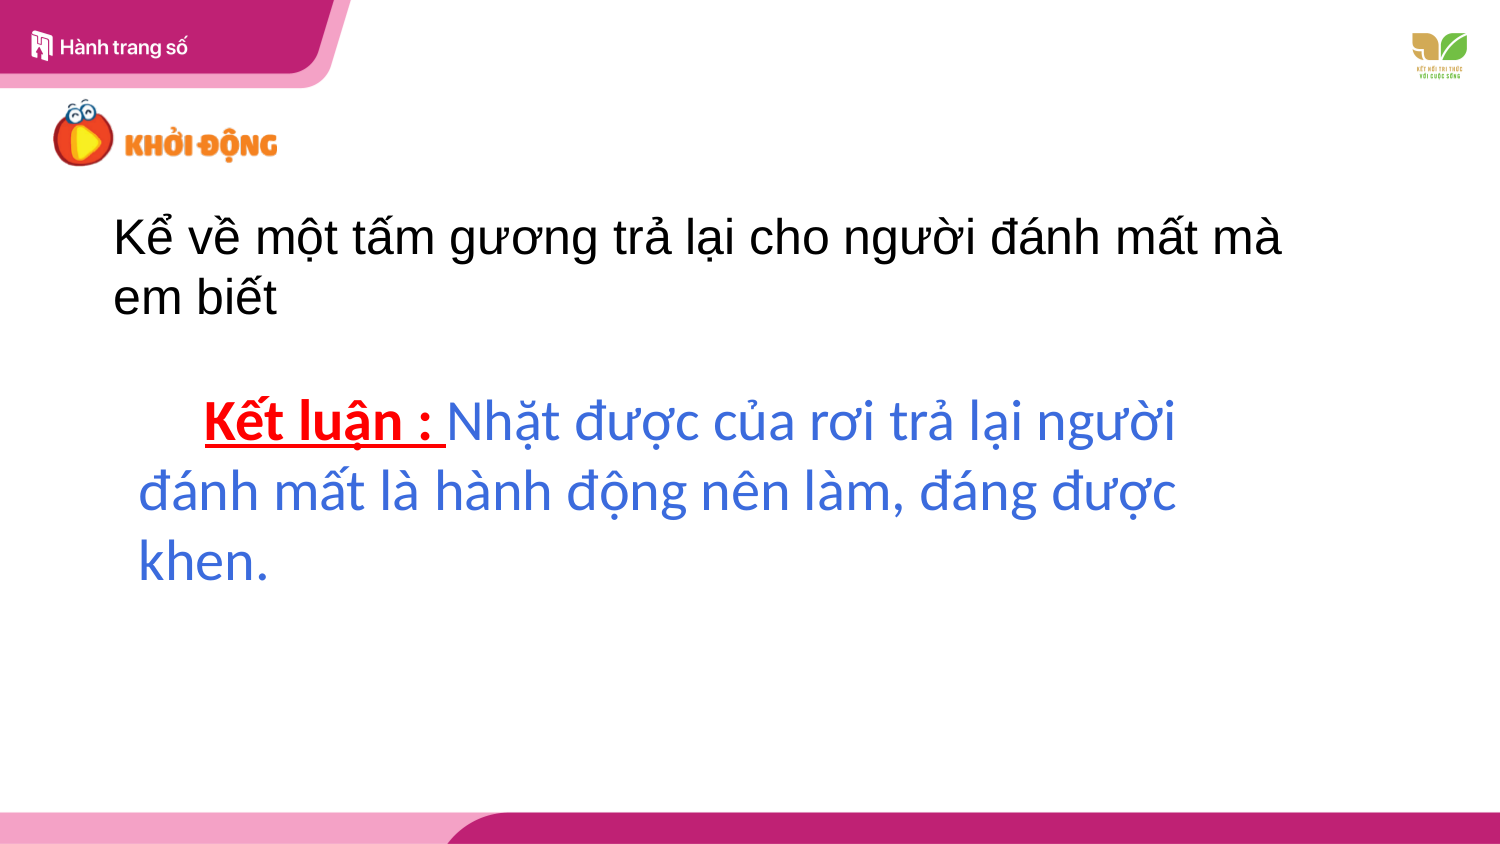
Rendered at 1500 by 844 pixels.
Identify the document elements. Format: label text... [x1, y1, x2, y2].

text_box Kết luận : Nhặt được của rơi trả lại người đánh mất là hành động nên làm, đáng được khen. [123, 374, 1294, 600]
text_box Kể về một tấm gương trả lại cho người đánh mất mà em biết [98, 197, 1306, 333]
picture [0, 0, 1500, 844]
